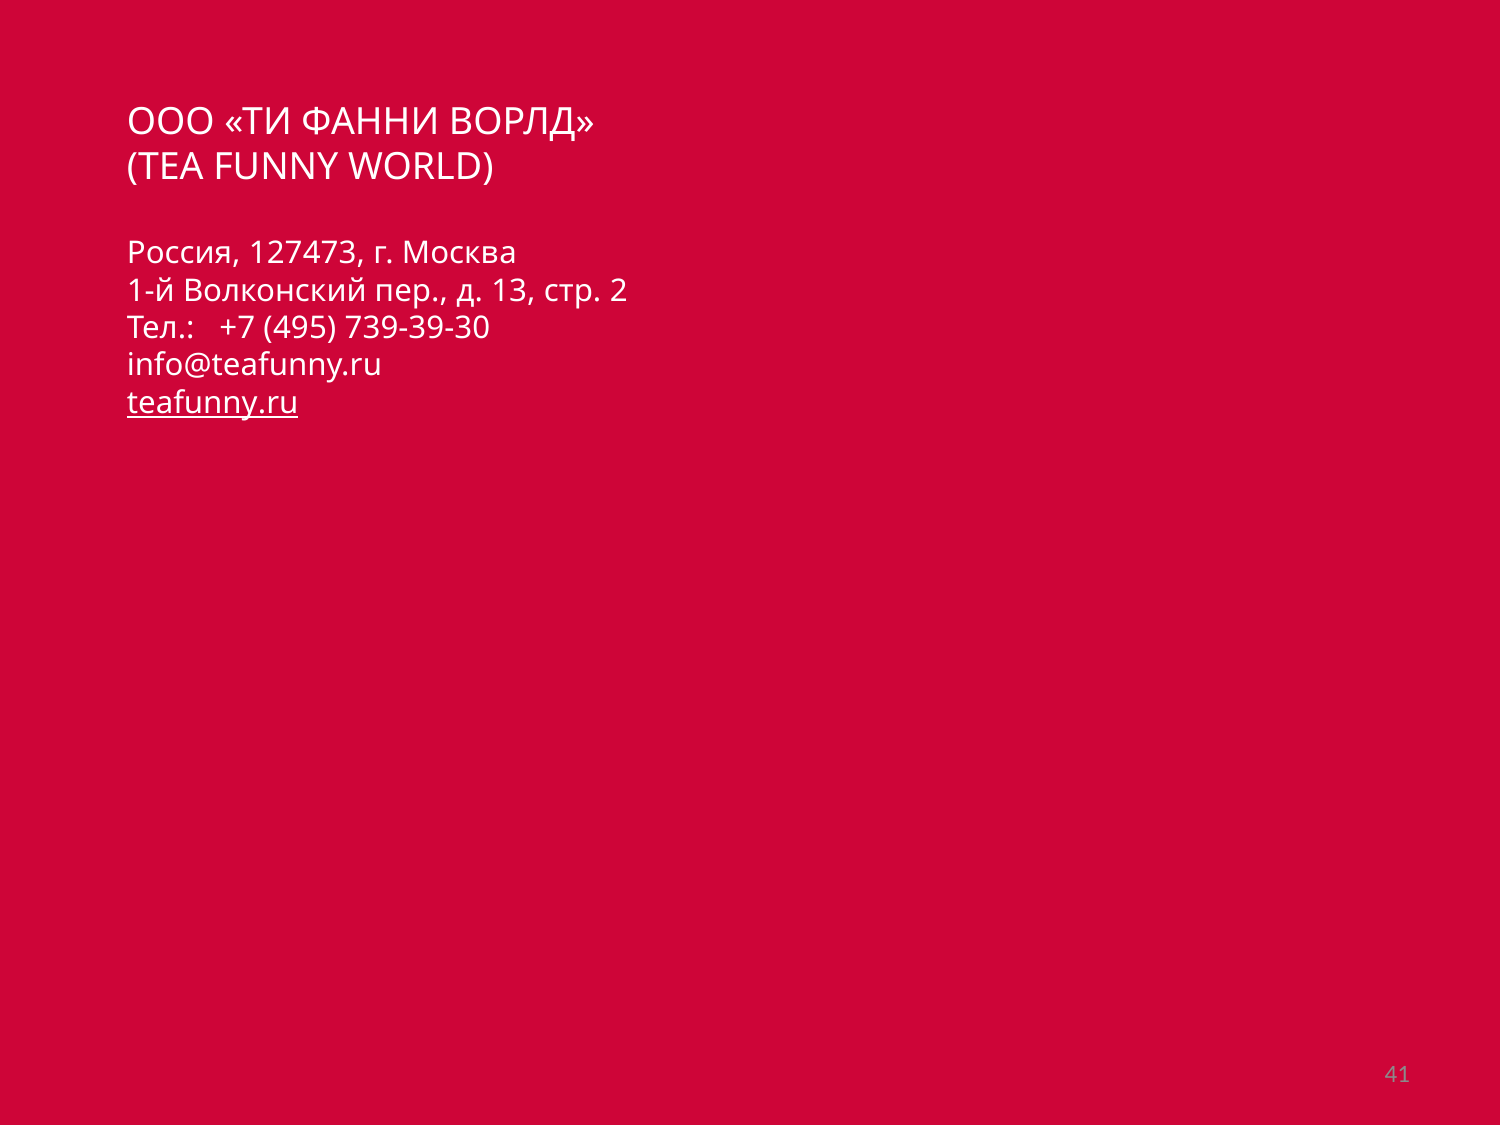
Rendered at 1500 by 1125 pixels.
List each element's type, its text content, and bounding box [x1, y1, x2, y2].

text_box ООО «ТИ ФАННИ ВОРЛД» (TEA FUNNY WORLD) Россия, 127473, г. Москвa 1-й Волконский пер., д. 13, стр. 2 Тел.: +7 (495) 739-39-30 info@teafunny.ru teafunny.ru [112, 89, 1022, 427]
slide_number 41 [1074, 1042, 1425, 1103]
